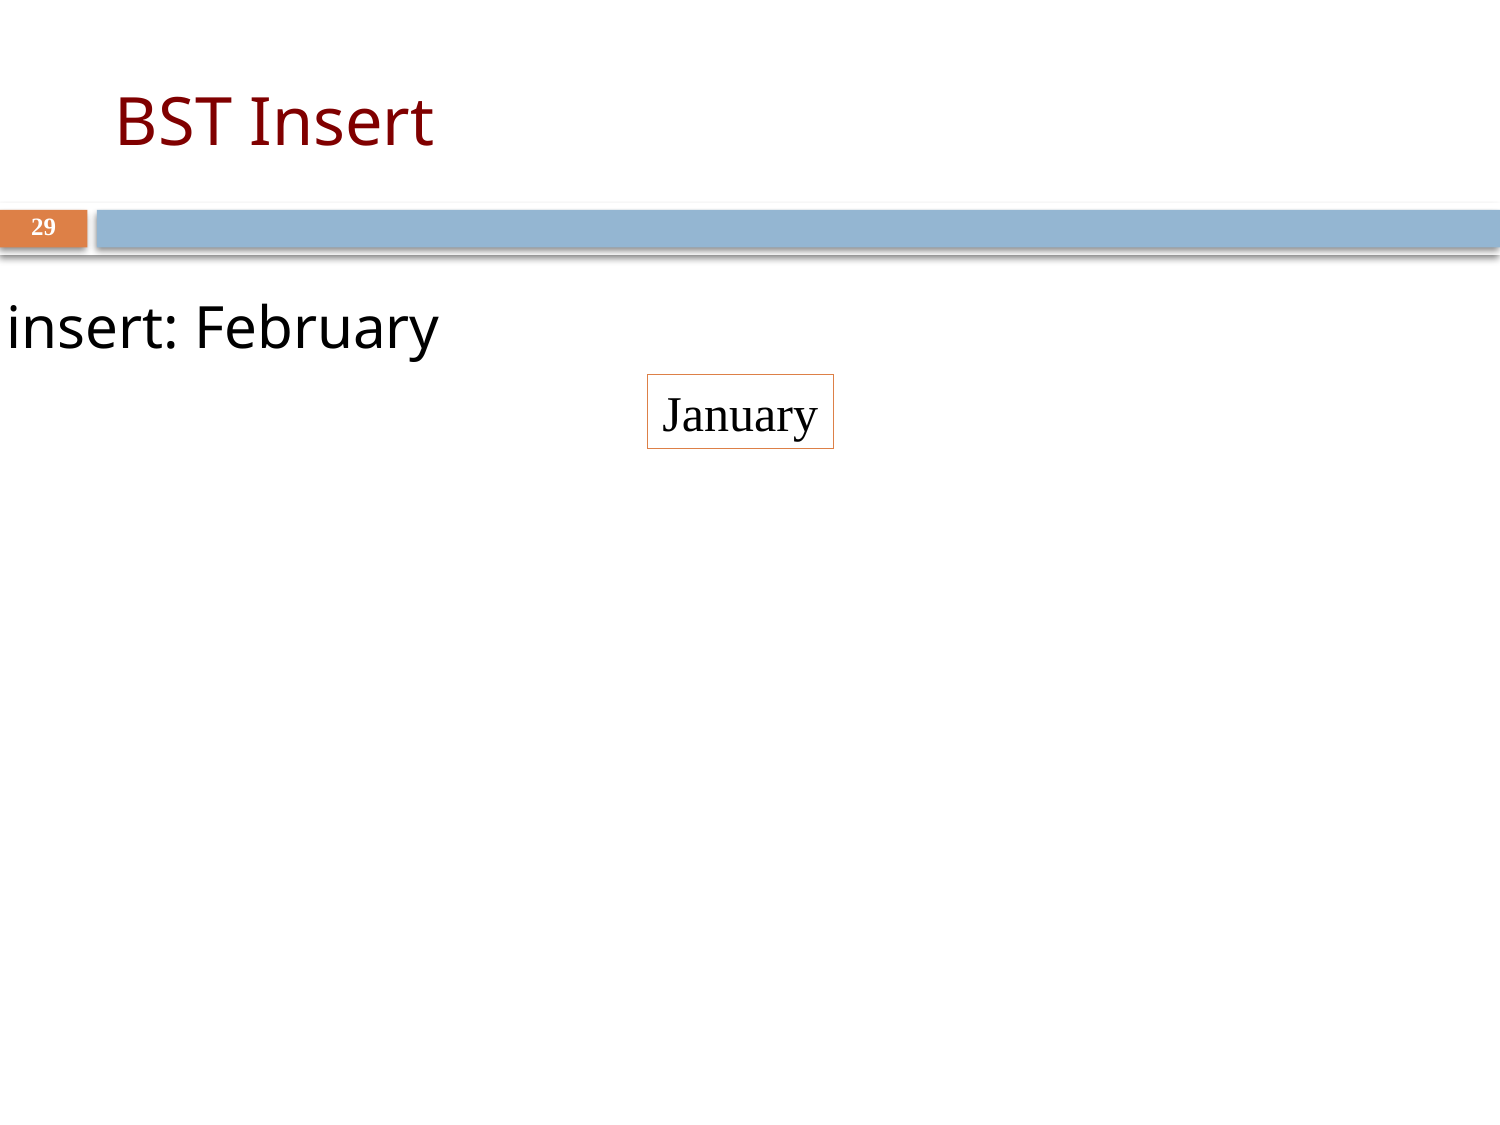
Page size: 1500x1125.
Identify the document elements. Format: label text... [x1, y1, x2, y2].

slide_number 29 [0, 208, 88, 249]
text_box insert: February [0, 282, 455, 368]
title BST Insert [99, 37, 1438, 200]
text_box January [647, 374, 834, 449]
